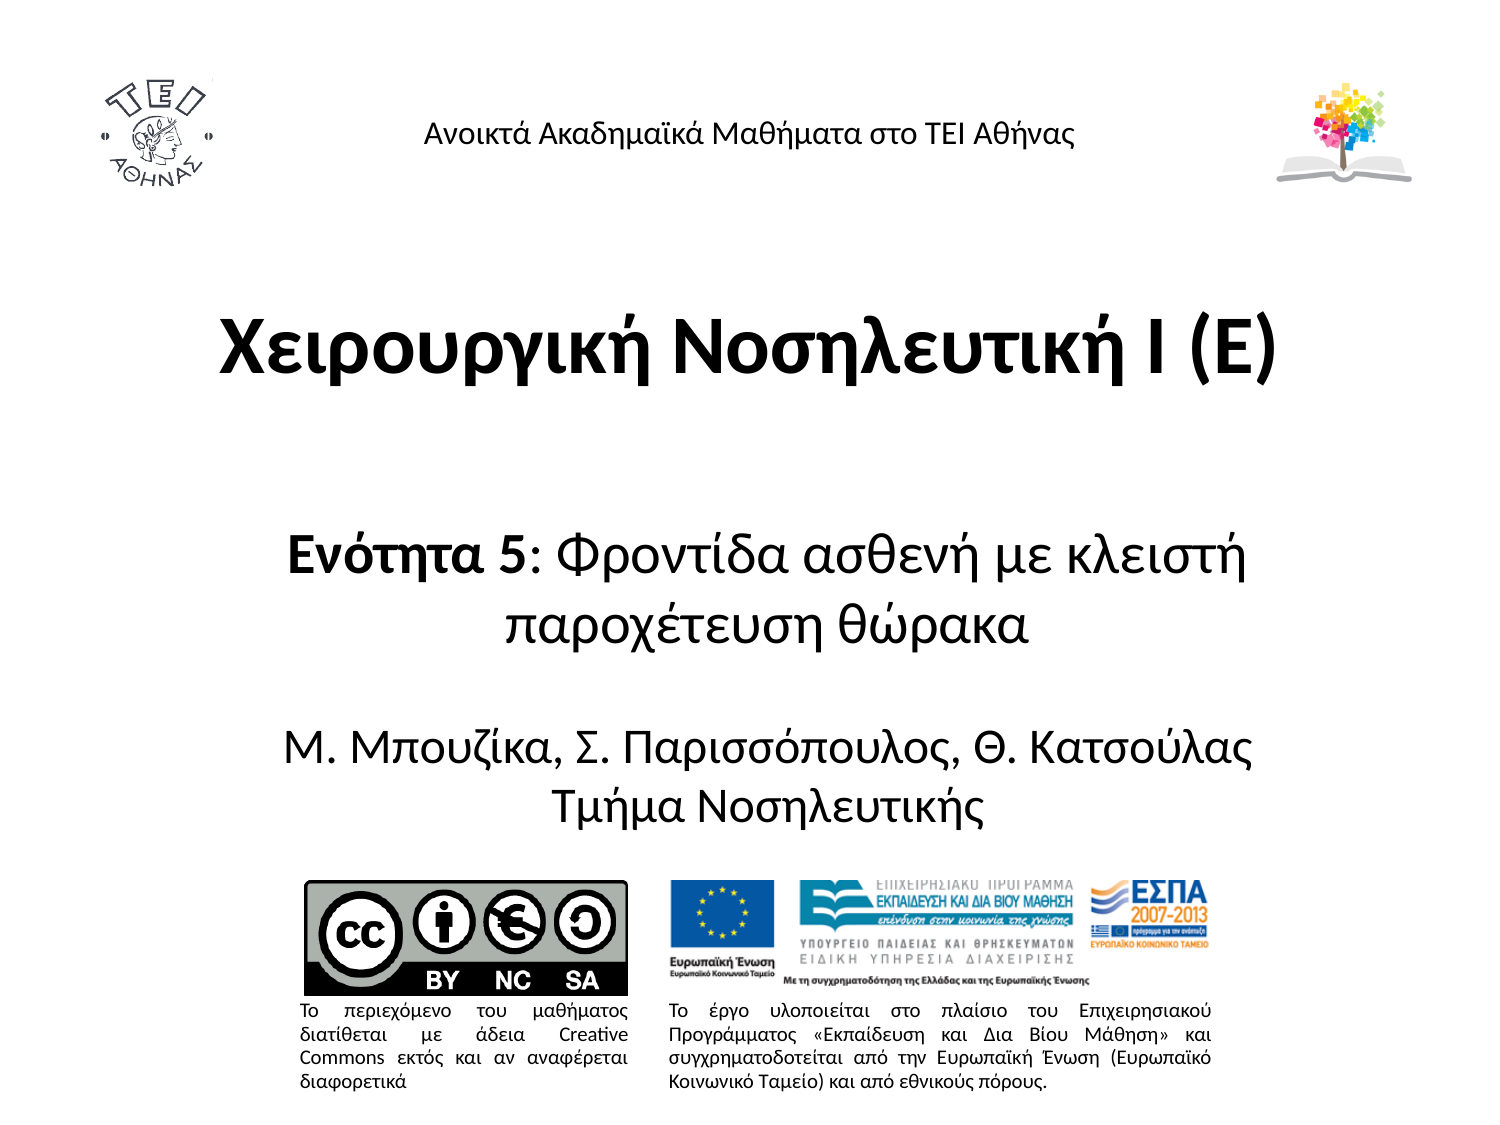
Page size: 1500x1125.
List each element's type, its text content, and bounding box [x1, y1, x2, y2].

picture [100, 77, 213, 193]
picture [303, 880, 628, 996]
subtitle Ενότητα 5: Φροντίδα ασθενή με κλειστή παροχέτευση θώρακα Μ. Μπουζίκα, Σ. Παρισσόπουλος, Θ. Κατσούλας Τμήμα Νοσηλευτικής [112, 507, 1424, 796]
title Χειρουργική Νοσηλευτική Ι (Ε) [112, 219, 1388, 461]
picture [1273, 77, 1414, 185]
text_box Ανοικτά Ακαδημαϊκά Μαθήματα στο ΤΕΙ Αθήνας [217, 103, 1268, 159]
picture [663, 880, 1214, 996]
table_header Το έργο υλοποιείται στο πλαίσιο του Επιχειρησιακού Προγράμματος «Εκπαίδευση και Δια Βίου Μάθηση» και συγχρηματοδοτείται από την Ευρωπαϊκή Ένωση (Ευρωπαϊκό Κοινωνικό Ταμείο) και από εθνικούς πόρους. [640, 999, 1223, 1125]
table_header Το περιεχόμενο του μαθήματος διατίθεται με άδεια Creative Commons εκτός και αν αναφέρεται διαφορετικά [289, 999, 640, 1125]
